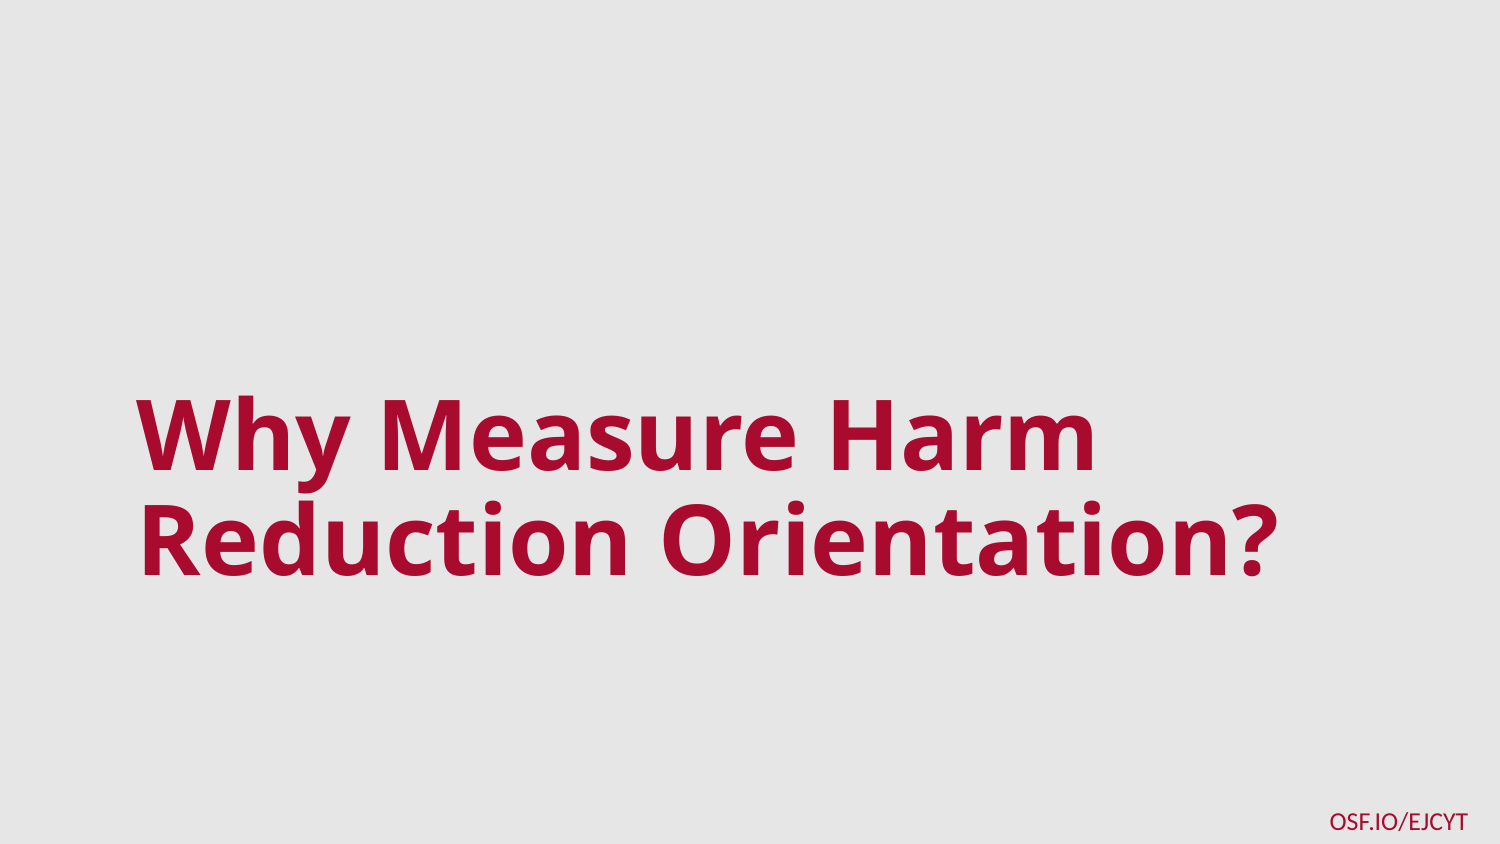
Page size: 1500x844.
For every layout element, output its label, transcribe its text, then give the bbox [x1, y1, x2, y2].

title Why Measure Harm Reduction Orientation? [121, 377, 1341, 697]
text_box OSF.IO/EJCYT [1314, 800, 1500, 844]
